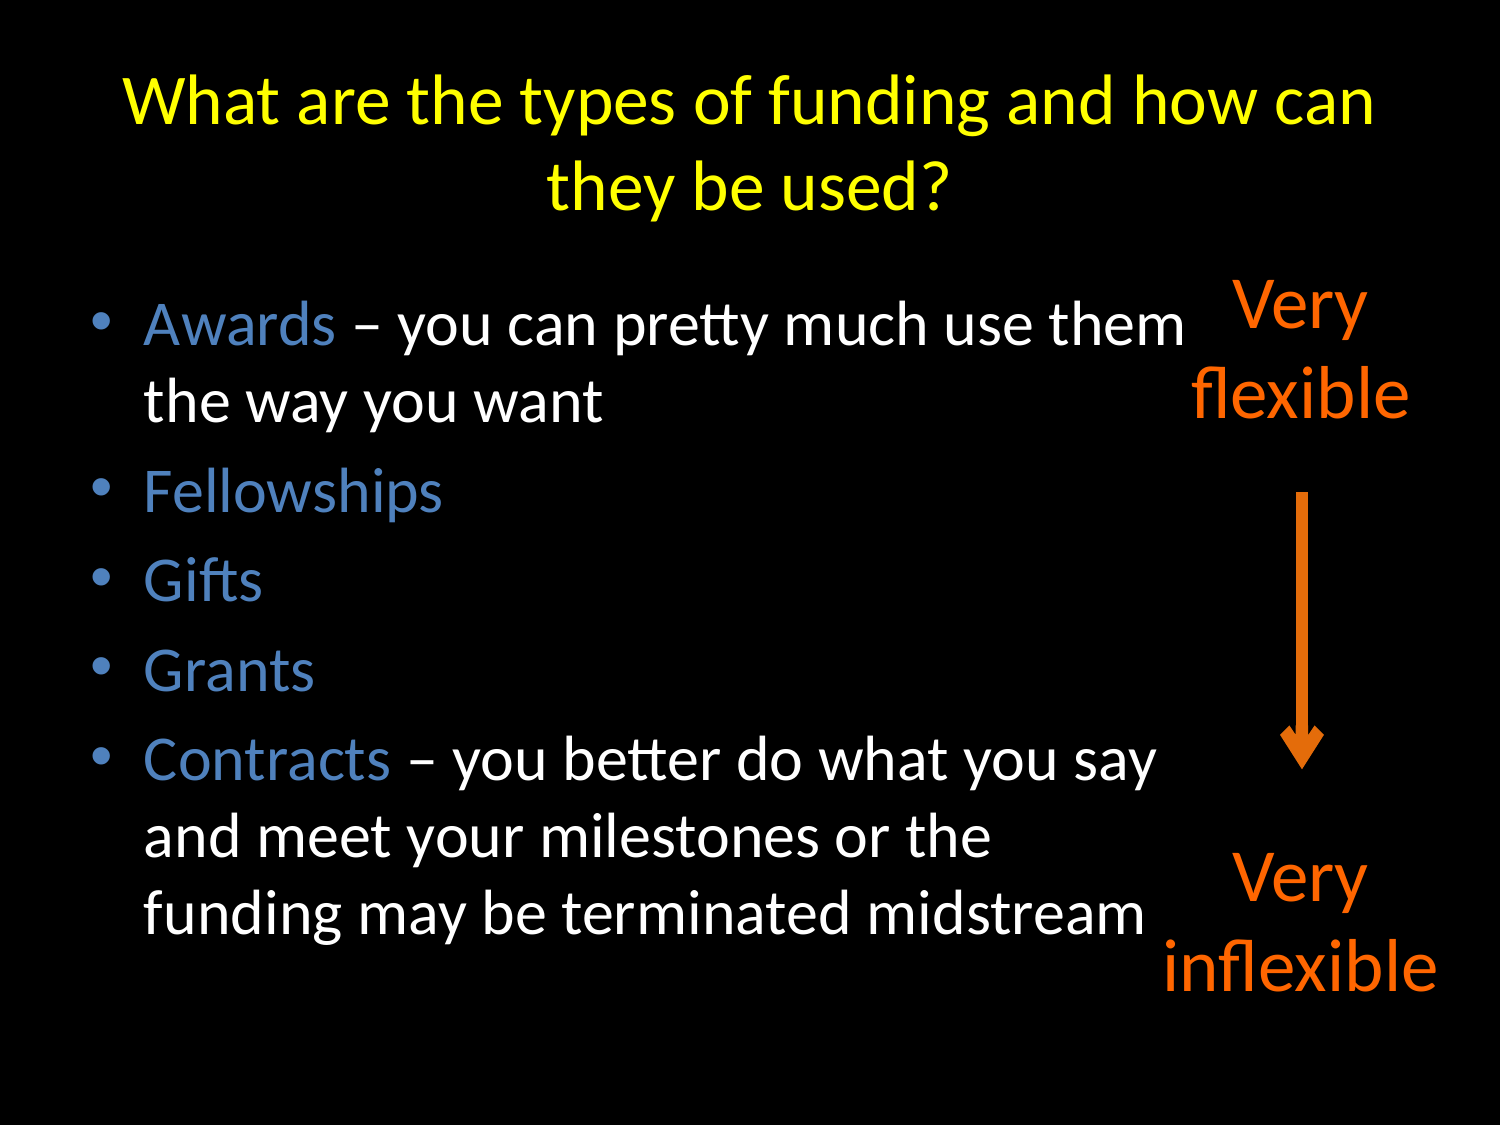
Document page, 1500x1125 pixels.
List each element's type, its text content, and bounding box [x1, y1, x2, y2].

list Awards – you can pretty much use them the way you want Fellowships Gifts Grants Contracts – you better do what you say and meet your milestones or the funding may be terminated midstream [75, 274, 1205, 1017]
text_box Very flexible [1164, 246, 1437, 441]
text_box Very inflexible [1143, 819, 1459, 1014]
title What are the types of funding and how can they be used? [75, 45, 1425, 233]
